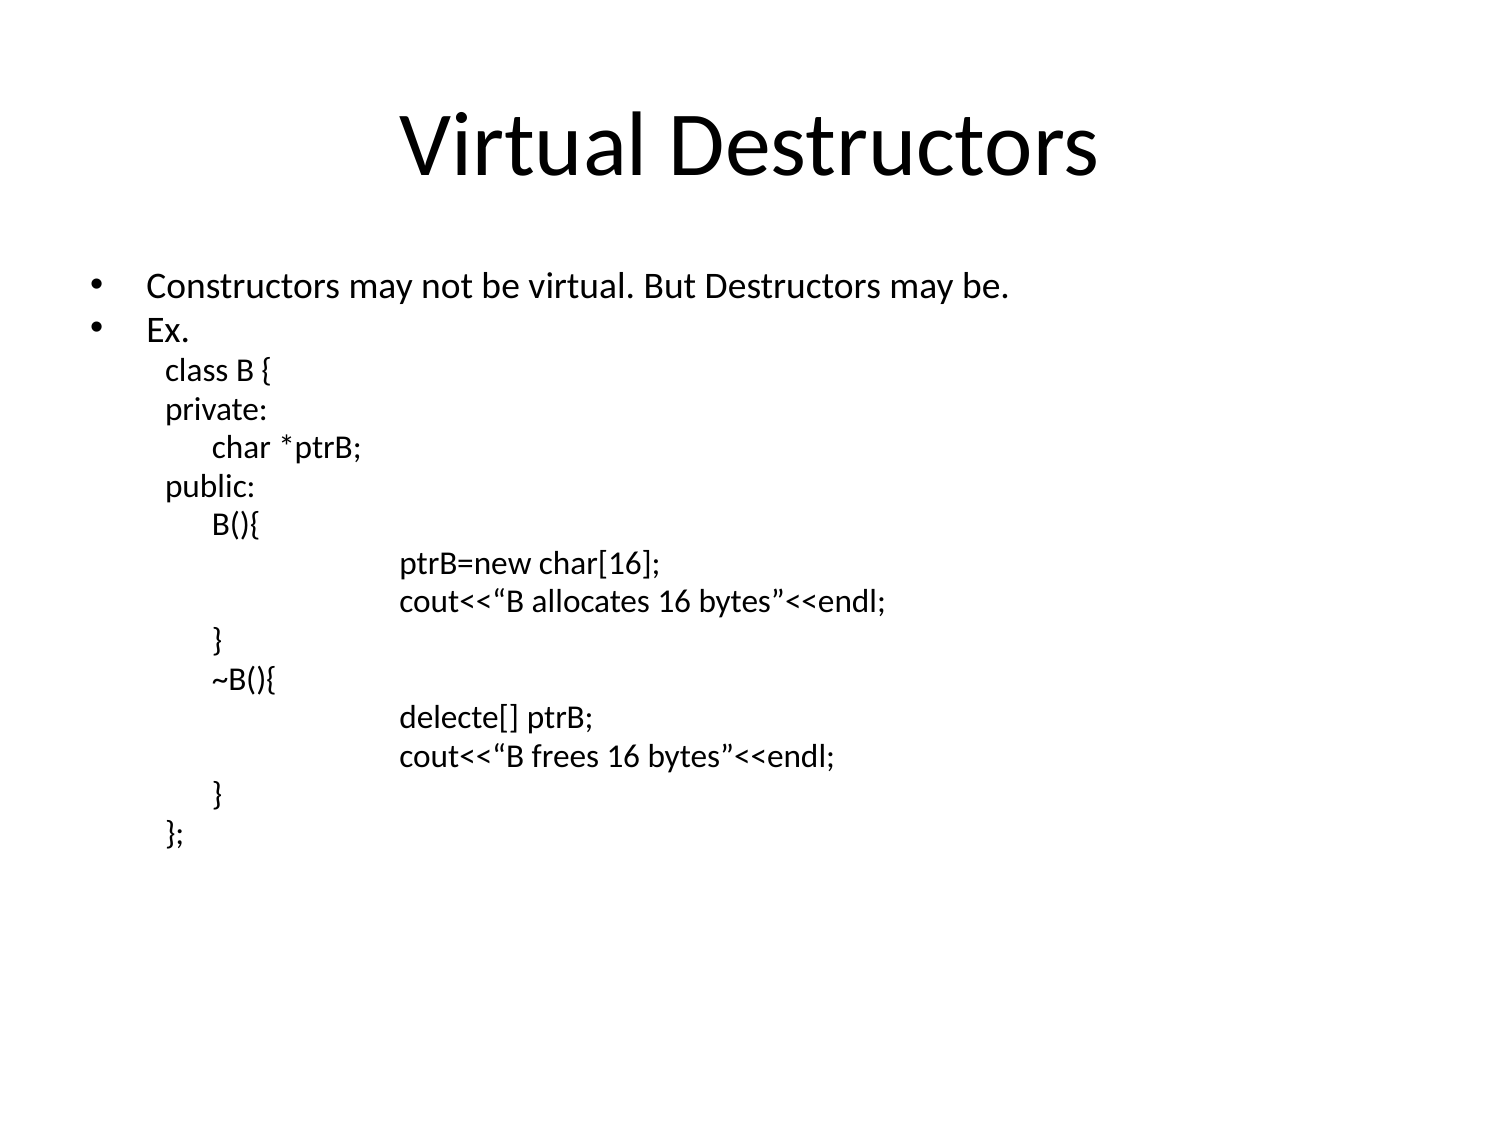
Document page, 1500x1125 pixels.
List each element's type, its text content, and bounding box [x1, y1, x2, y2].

title Virtual Destructors [75, 45, 1425, 233]
list Constructors may not be virtual. But Destructors may be. Ex. class B { private: char *ptrB; public: B(){ ptrB=new char[16]; cout<<“B allocates 16 bytes”<<endl; } ~B(){ delecte[] ptrB; cout<<“B frees 16 bytes”<<endl; } }; [75, 262, 1425, 1005]
